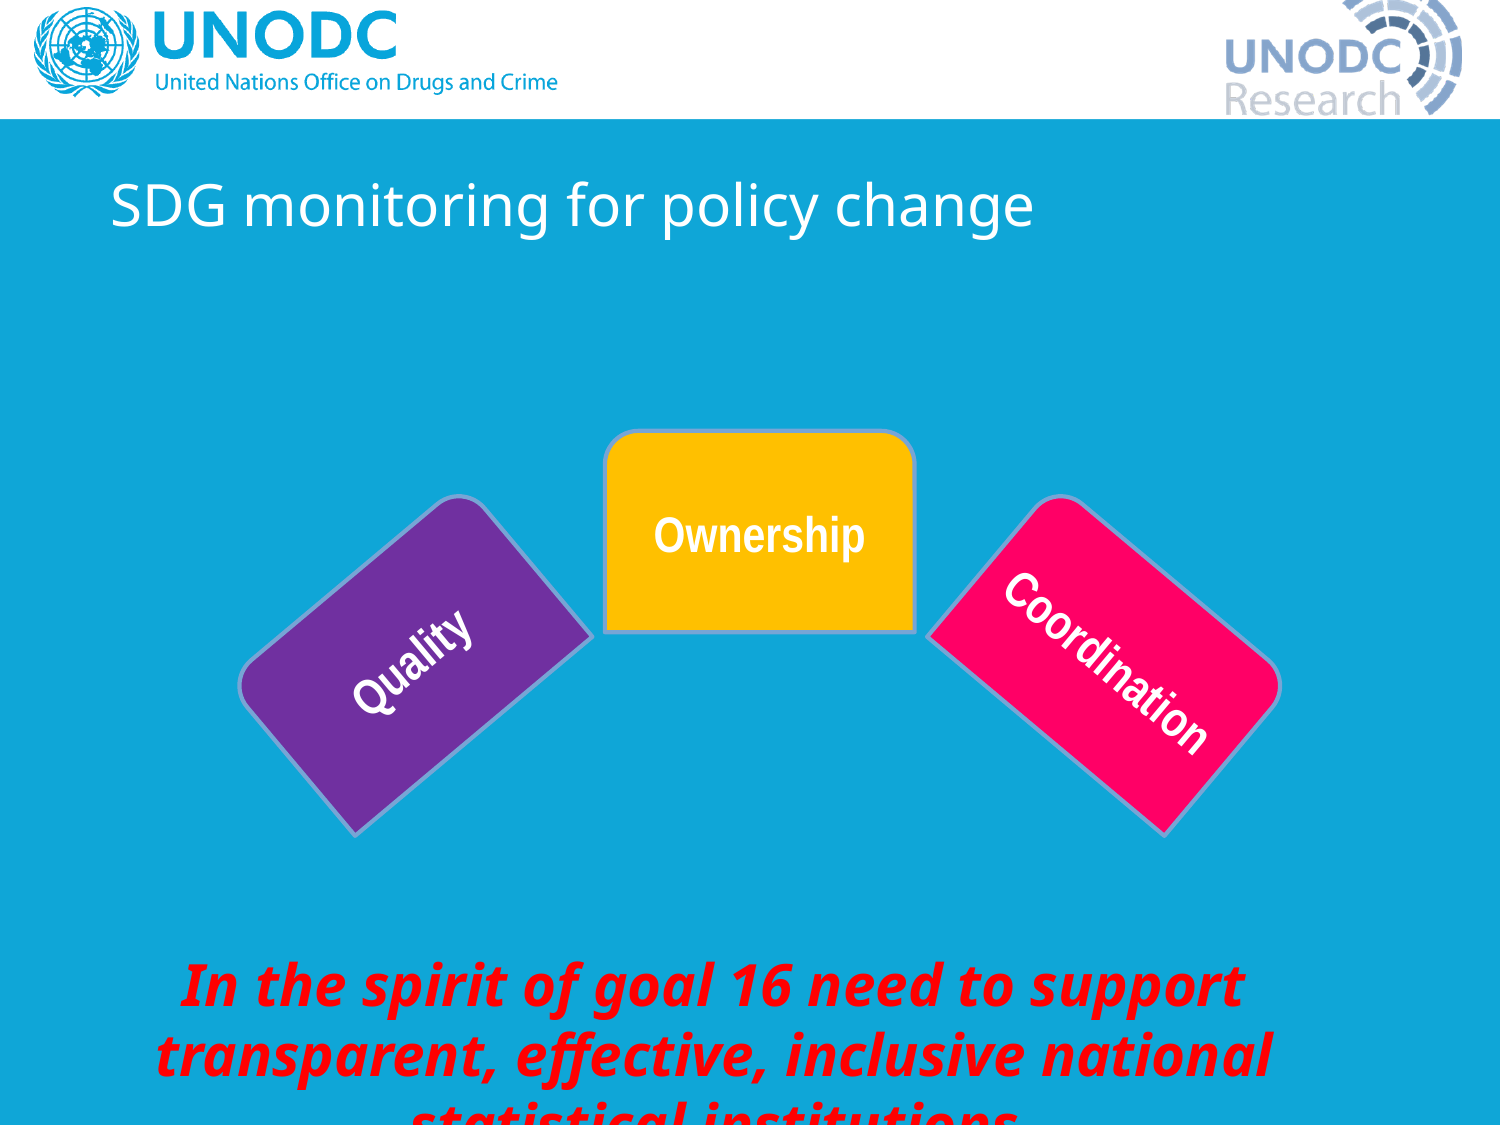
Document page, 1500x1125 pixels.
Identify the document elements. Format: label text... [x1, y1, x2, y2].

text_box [253, 249, 1266, 941]
picture [1222, 0, 1462, 119]
picture [29, 2, 562, 102]
text_box In the spirit of goal 16 need to support transparent, effective, inclusive national statistical institutions [29, 940, 1400, 1125]
text_box SDG monitoring for policy change [96, 160, 1467, 246]
